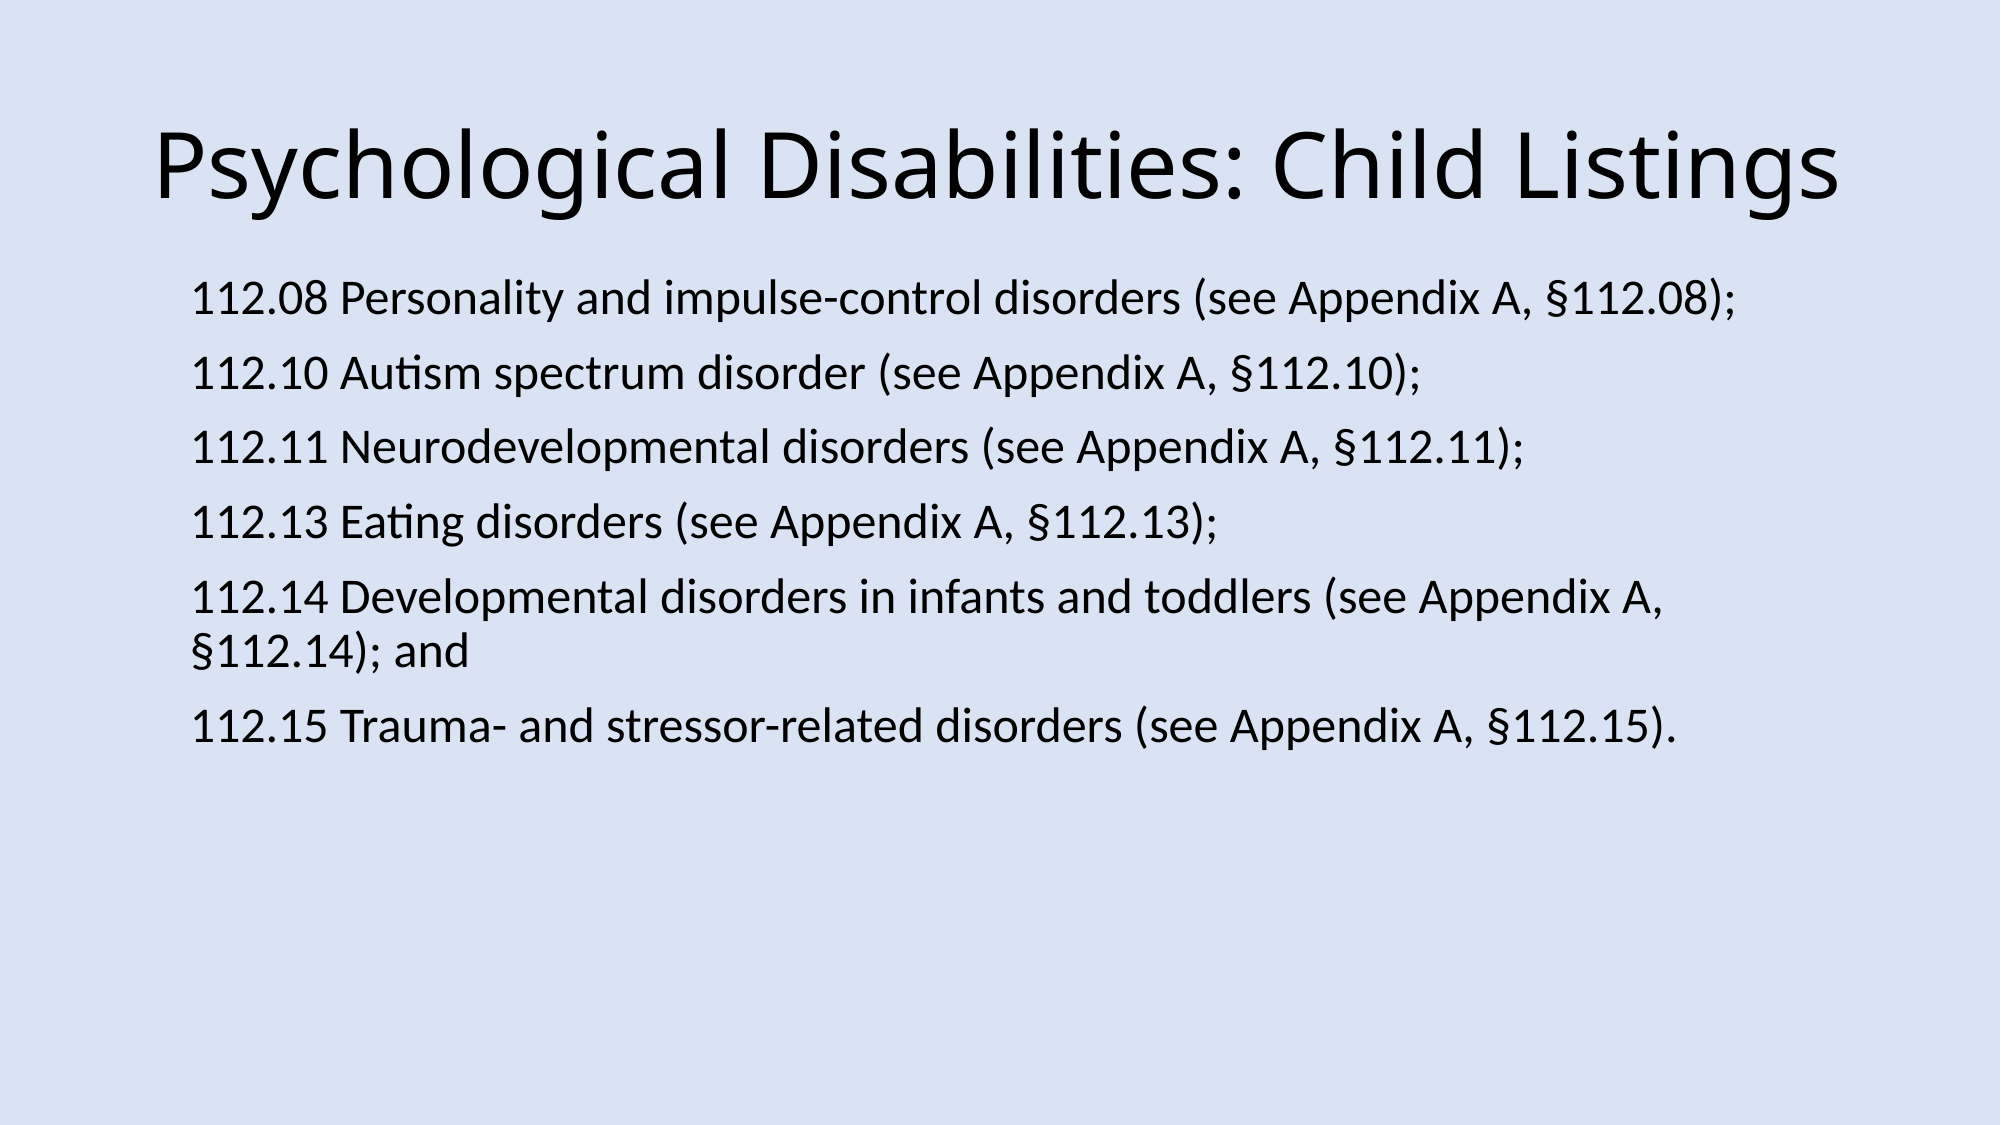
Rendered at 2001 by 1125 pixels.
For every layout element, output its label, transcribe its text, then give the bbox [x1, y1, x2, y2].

list 112.08 Personality and impulse-control disorders (see Appendix A, §112.08); 112.10 Autism spectrum disorder (see Appendix A, §112.10); 112.11 Neurodevelopmental disorders (see Appendix A, §112.11); 112.13 Eating disorders (see Appendix A, §112.13); 112.14 Developmental disorders in infants and toddlers (see Appendix A, §112.14); and 112.15 Trauma- and stressor-related disorders (see Appendix A, §112.15). [174, 263, 1825, 1020]
title Psychological Disabilities: Child Listings [137, 59, 1863, 278]
